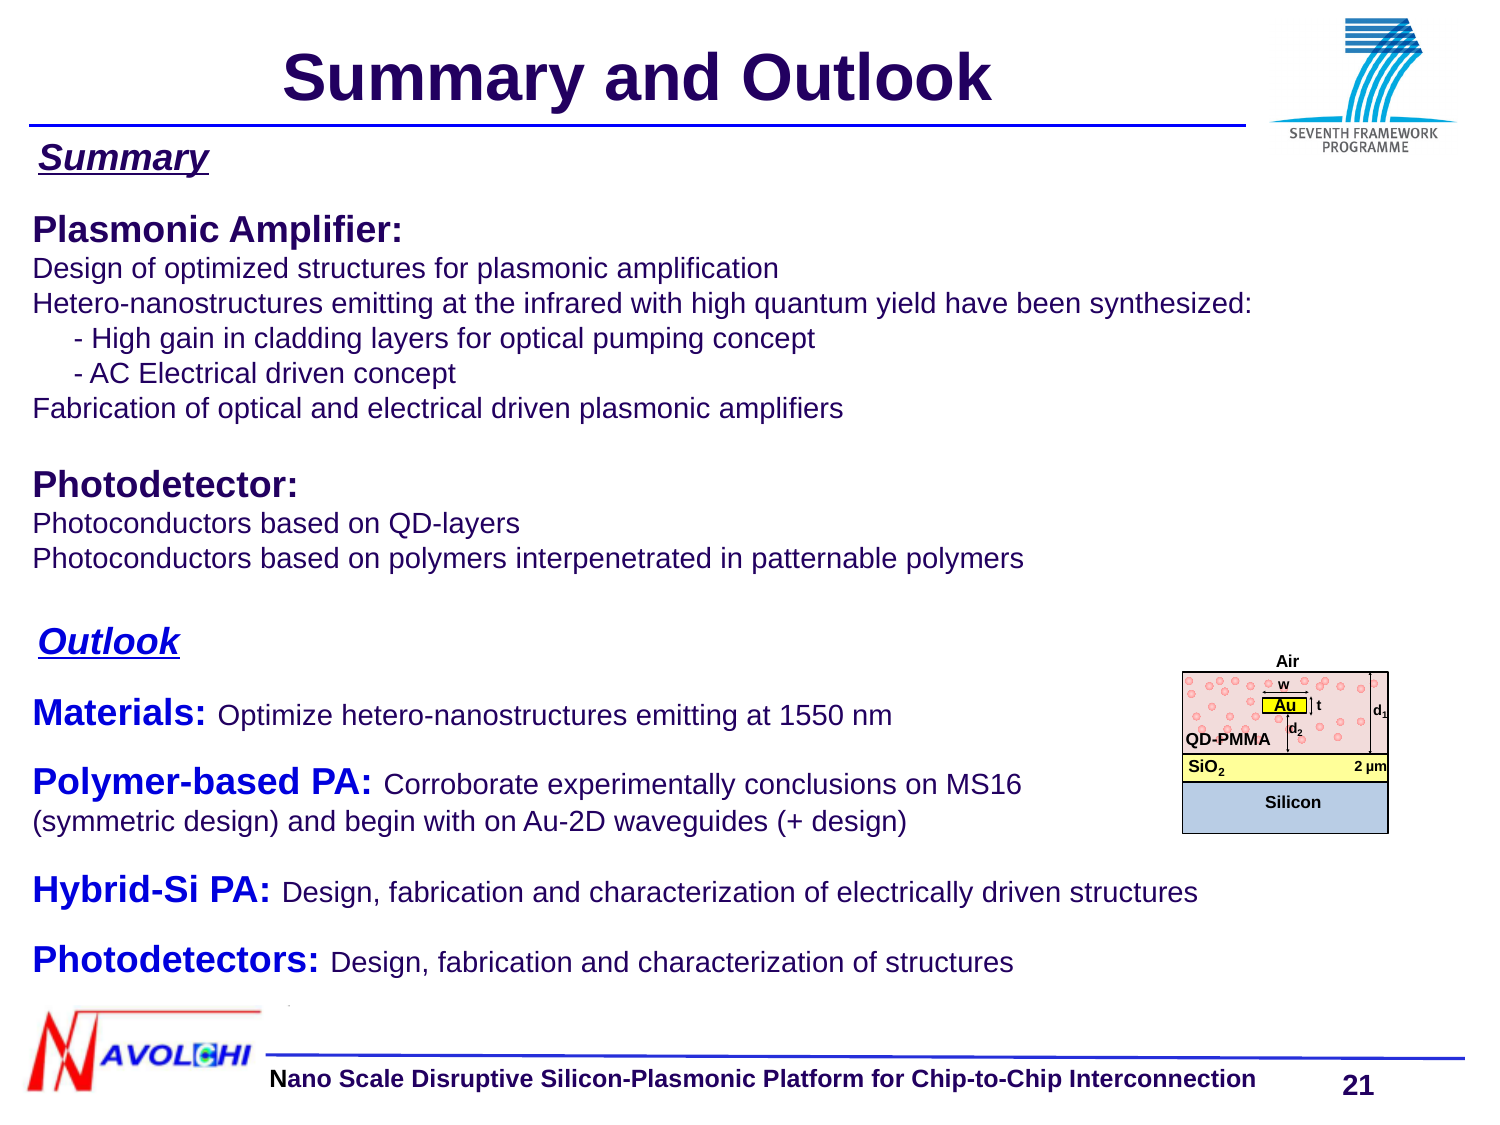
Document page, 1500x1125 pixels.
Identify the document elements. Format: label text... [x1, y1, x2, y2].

picture [3, 1005, 290, 1101]
text_box Summary [23, 125, 224, 186]
text_box Plasmonic Amplifier: Design of optimized structures for plasmonic amplification Hetero-nanostructures emitting at the infrared with high quantum yield have been synthesized: - High gain in cladding layers for optical pumping concept - AC Electrical driven concept Fabrication of optical and electrical driven plasmonic amplifiers Photodetector: Photoconductors based on QD-layers Photoconductors based on polymers interpenetrated in patternable polymers [17, 197, 1424, 582]
text_box Polymer-based PA: Corroborate experimentally conclusions on MS16 (symmetric design) and begin with on Au-2D waveguides (+ design) [17, 750, 1058, 845]
text_box Photodetectors: Design, fabrication and characterization of structures [17, 927, 1447, 987]
picture [1269, 18, 1458, 155]
picture [1174, 644, 1397, 835]
text_box Materials: Optimize hetero-nanostructures emitting at 1550 nm [17, 680, 1093, 741]
text_box Outlook [22, 609, 195, 670]
text_box Summary and Outlook [29, 30, 1246, 131]
text_box Hybrid-Si PA: Design, fabrication and characterization of electrically driven structures [17, 857, 1447, 918]
